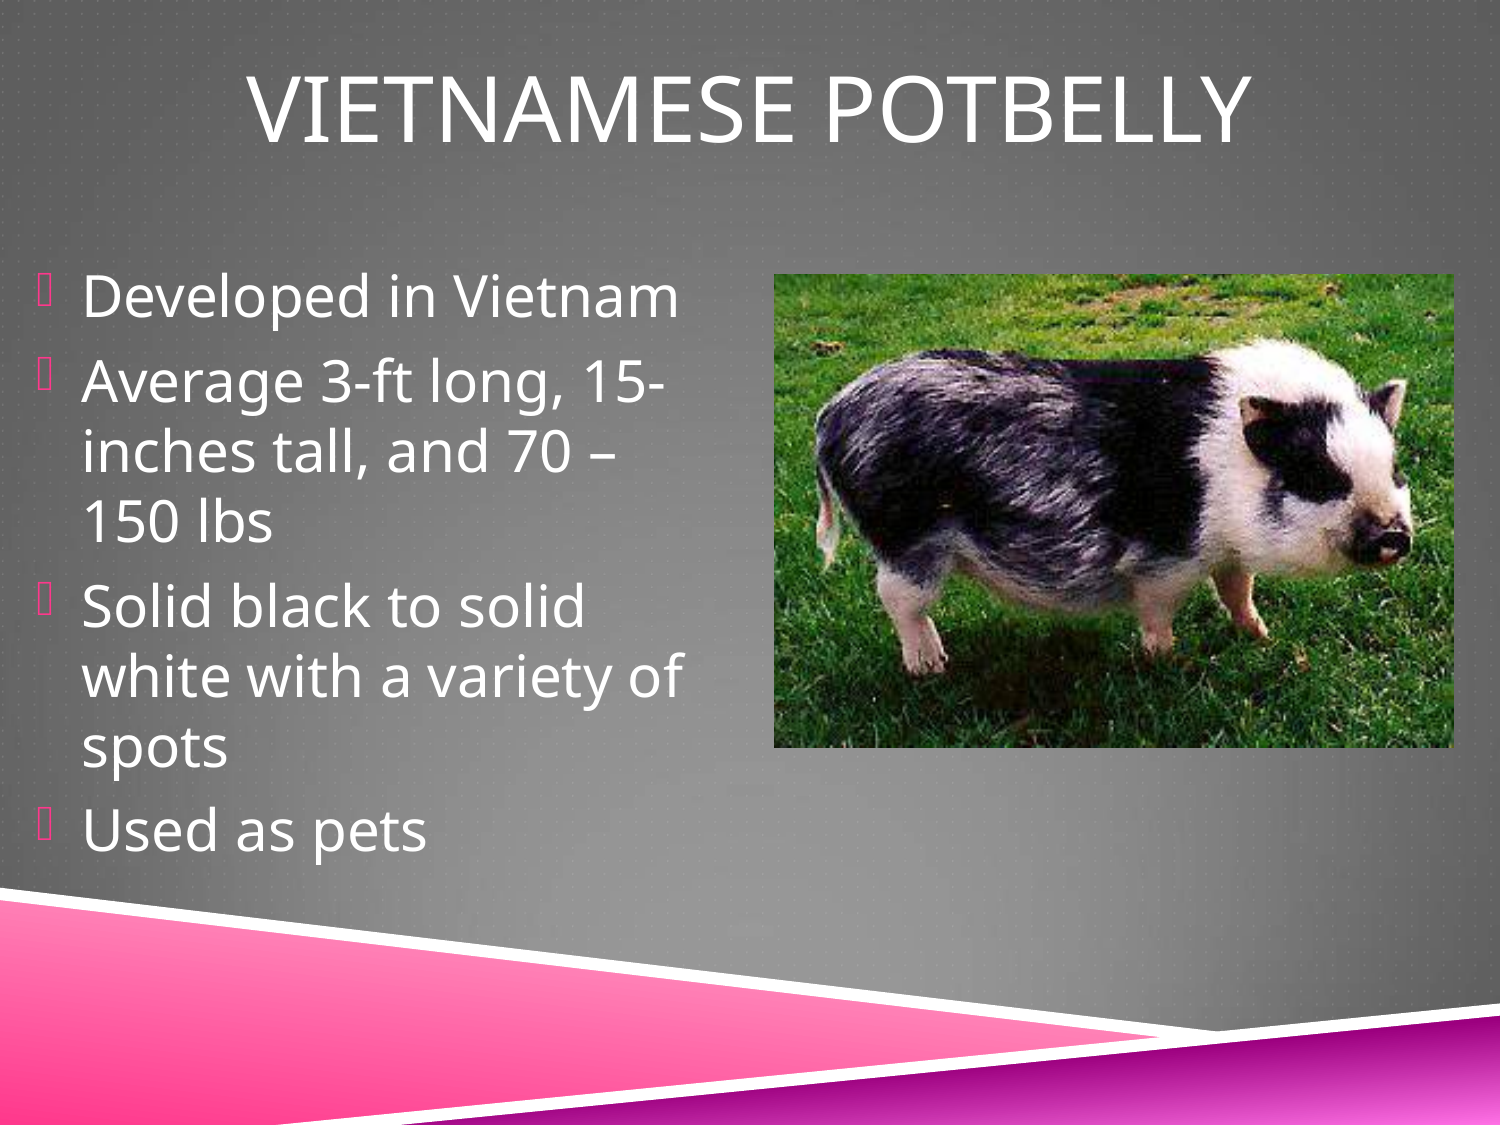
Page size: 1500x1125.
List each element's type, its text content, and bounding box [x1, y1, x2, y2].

title Vietnamese potbelly [112, 12, 1388, 200]
list Developed in Vietnam Average 3-ft long, 15-inches tall, and 70 – 150 lbs Solid black to solid white with a variety of spots Used as pets [24, 252, 713, 889]
picture [0, 0, 1500, 1031]
